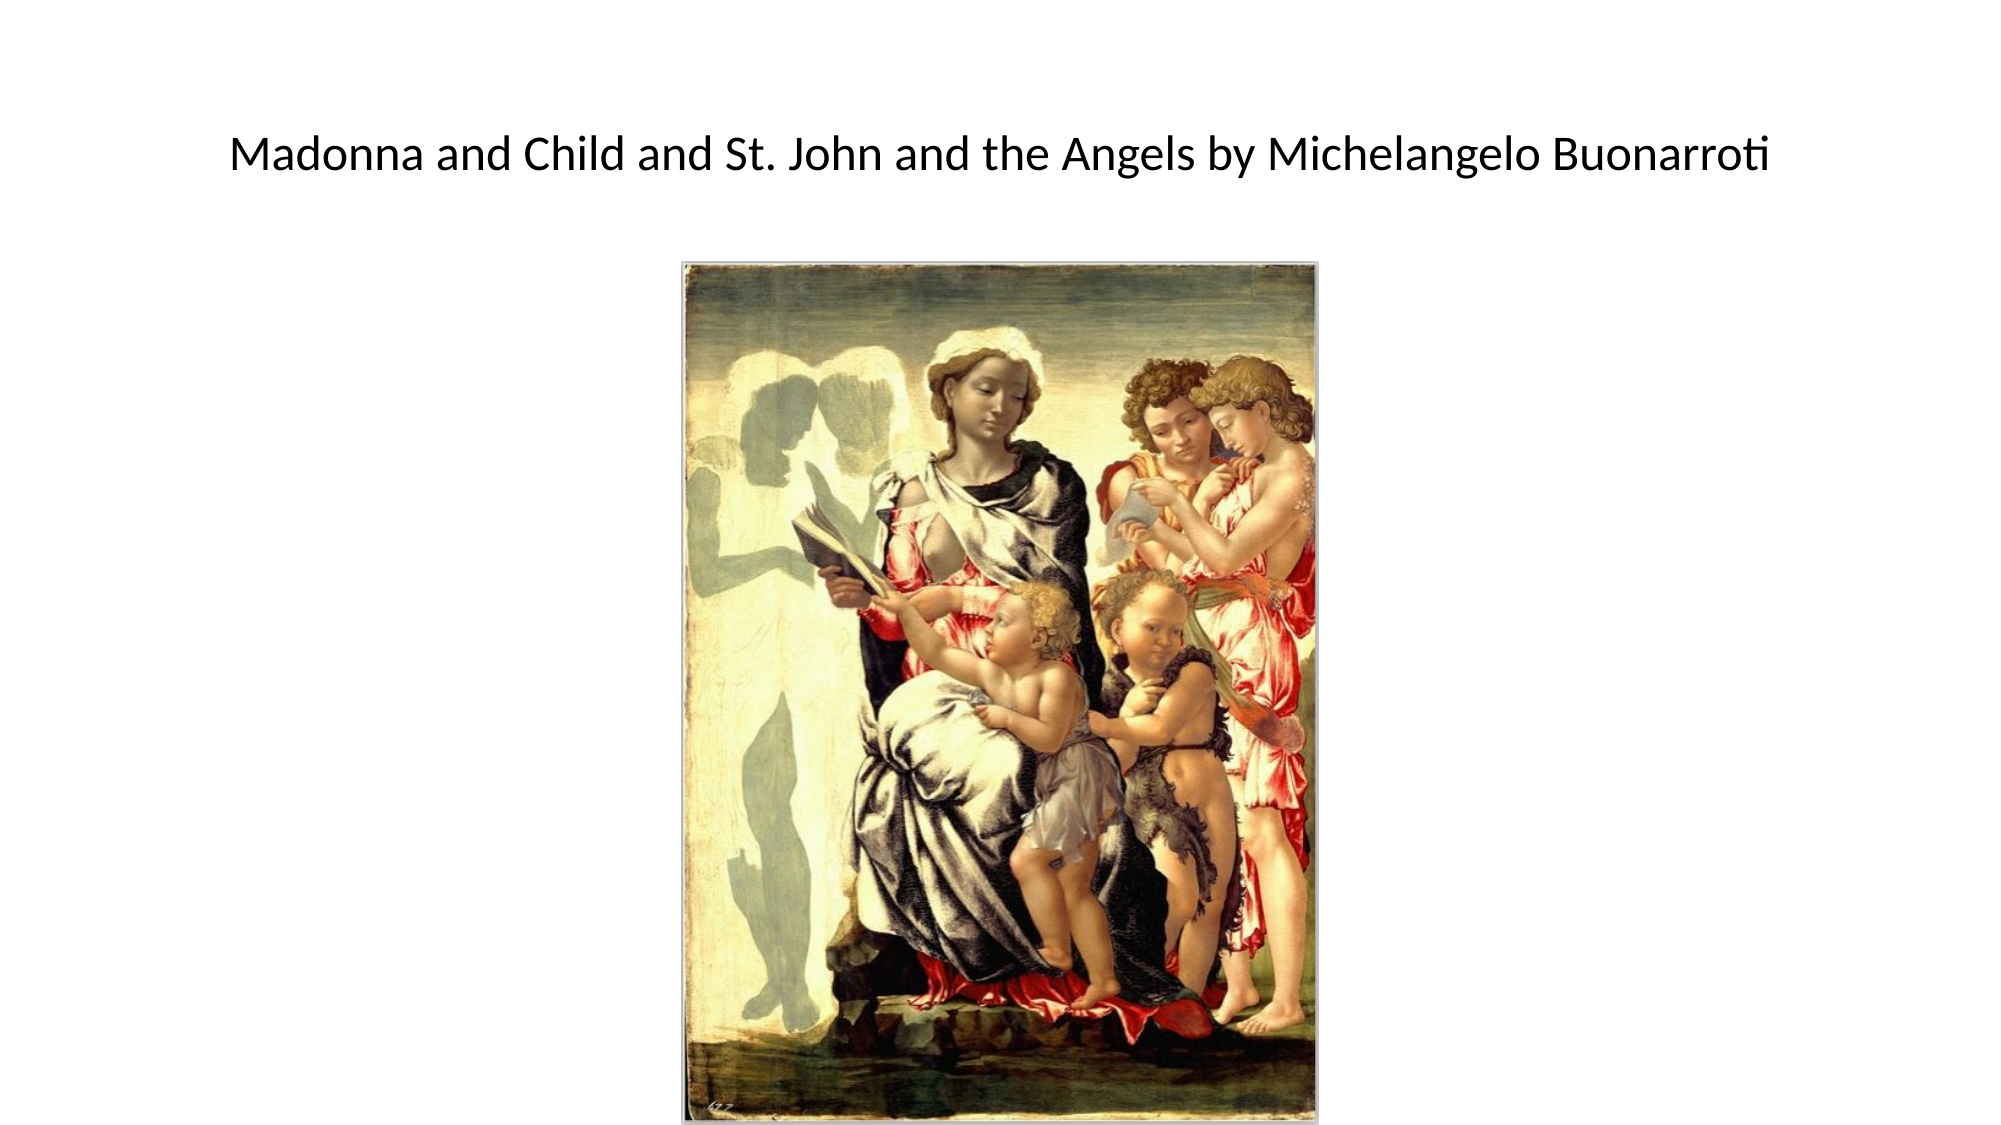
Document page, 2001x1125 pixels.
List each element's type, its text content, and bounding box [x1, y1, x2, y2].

picture [680, 261, 1319, 1125]
text_box Madonna and Child and St. John and the Angels by Michelangelo Buonarroti [214, 113, 1786, 188]
